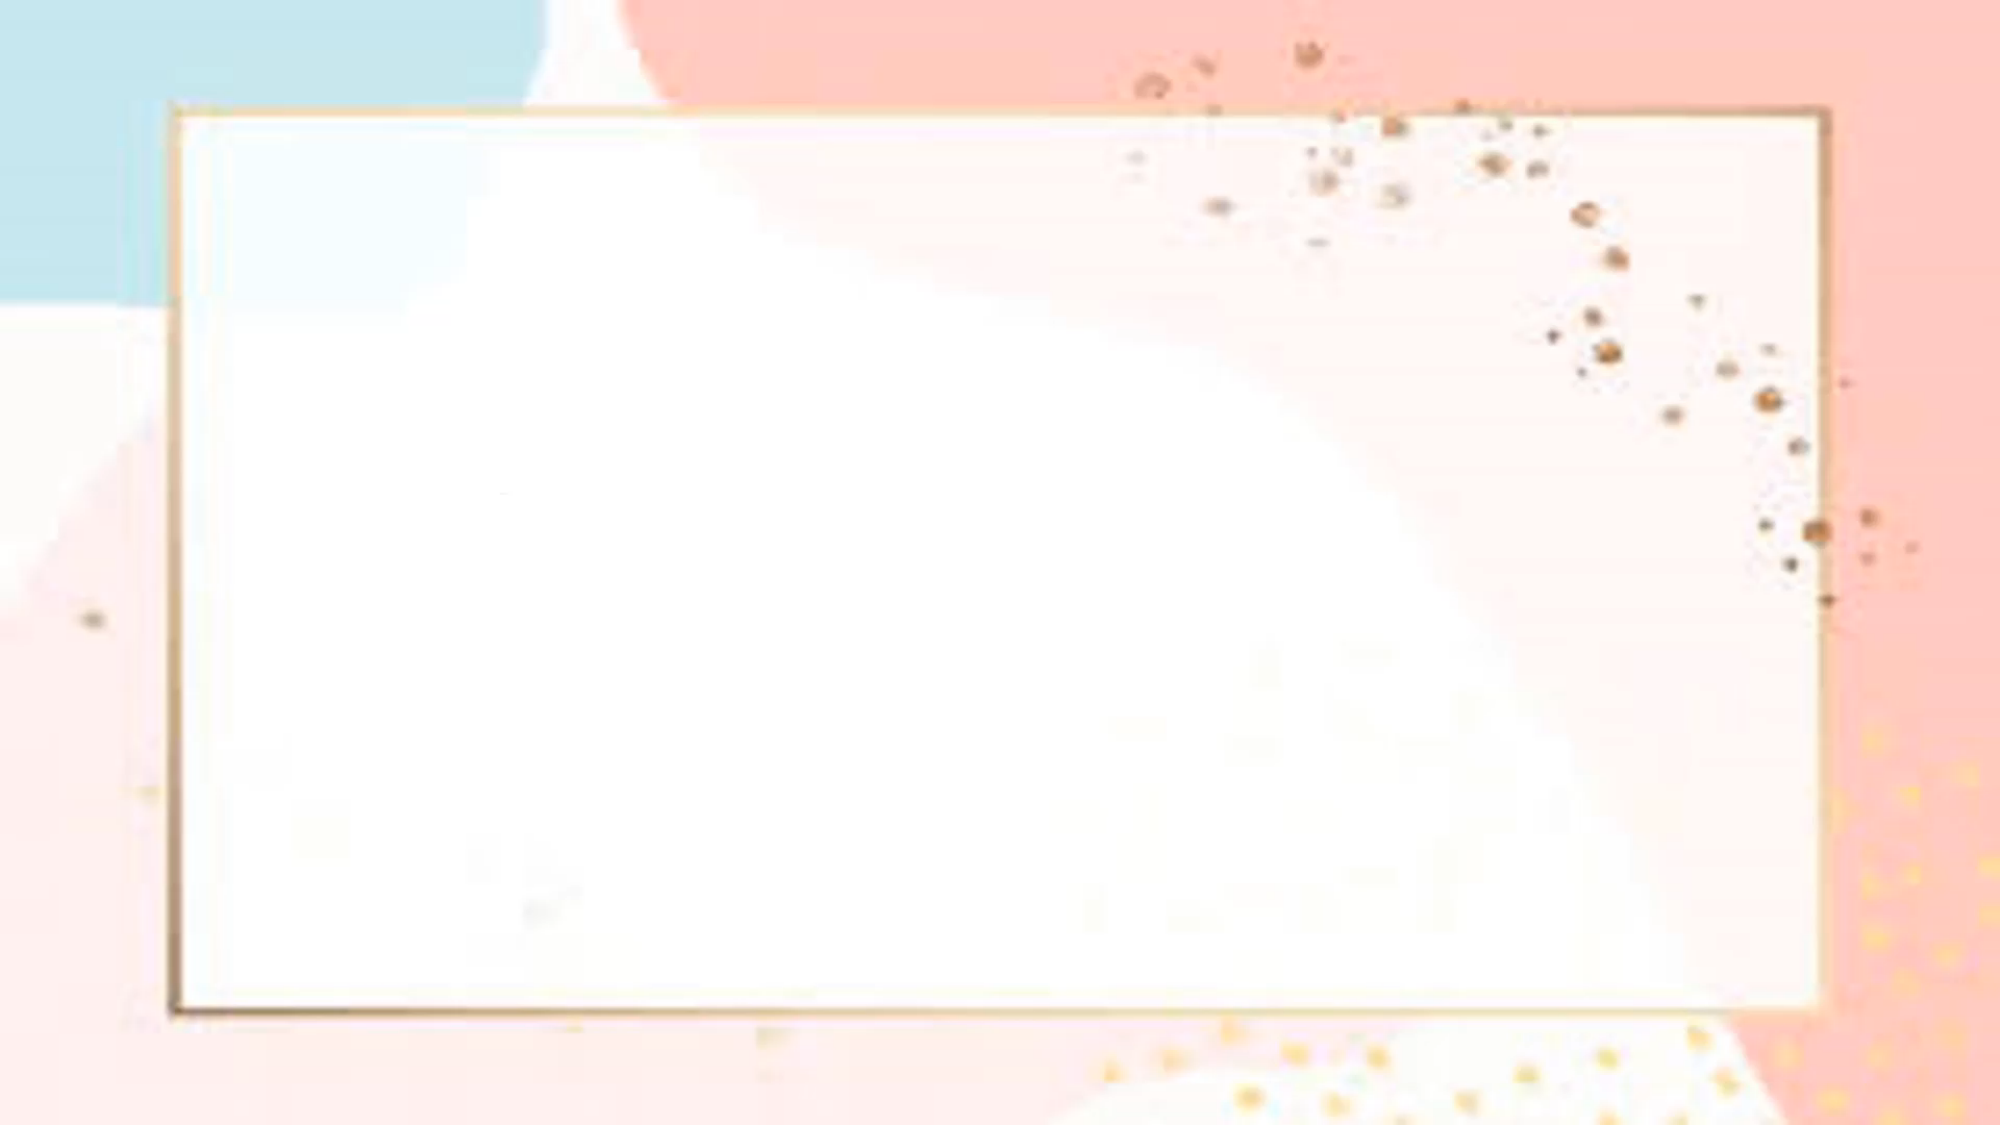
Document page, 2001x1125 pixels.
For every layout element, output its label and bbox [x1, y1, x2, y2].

text_box [0, 0, 2000, 1125]
